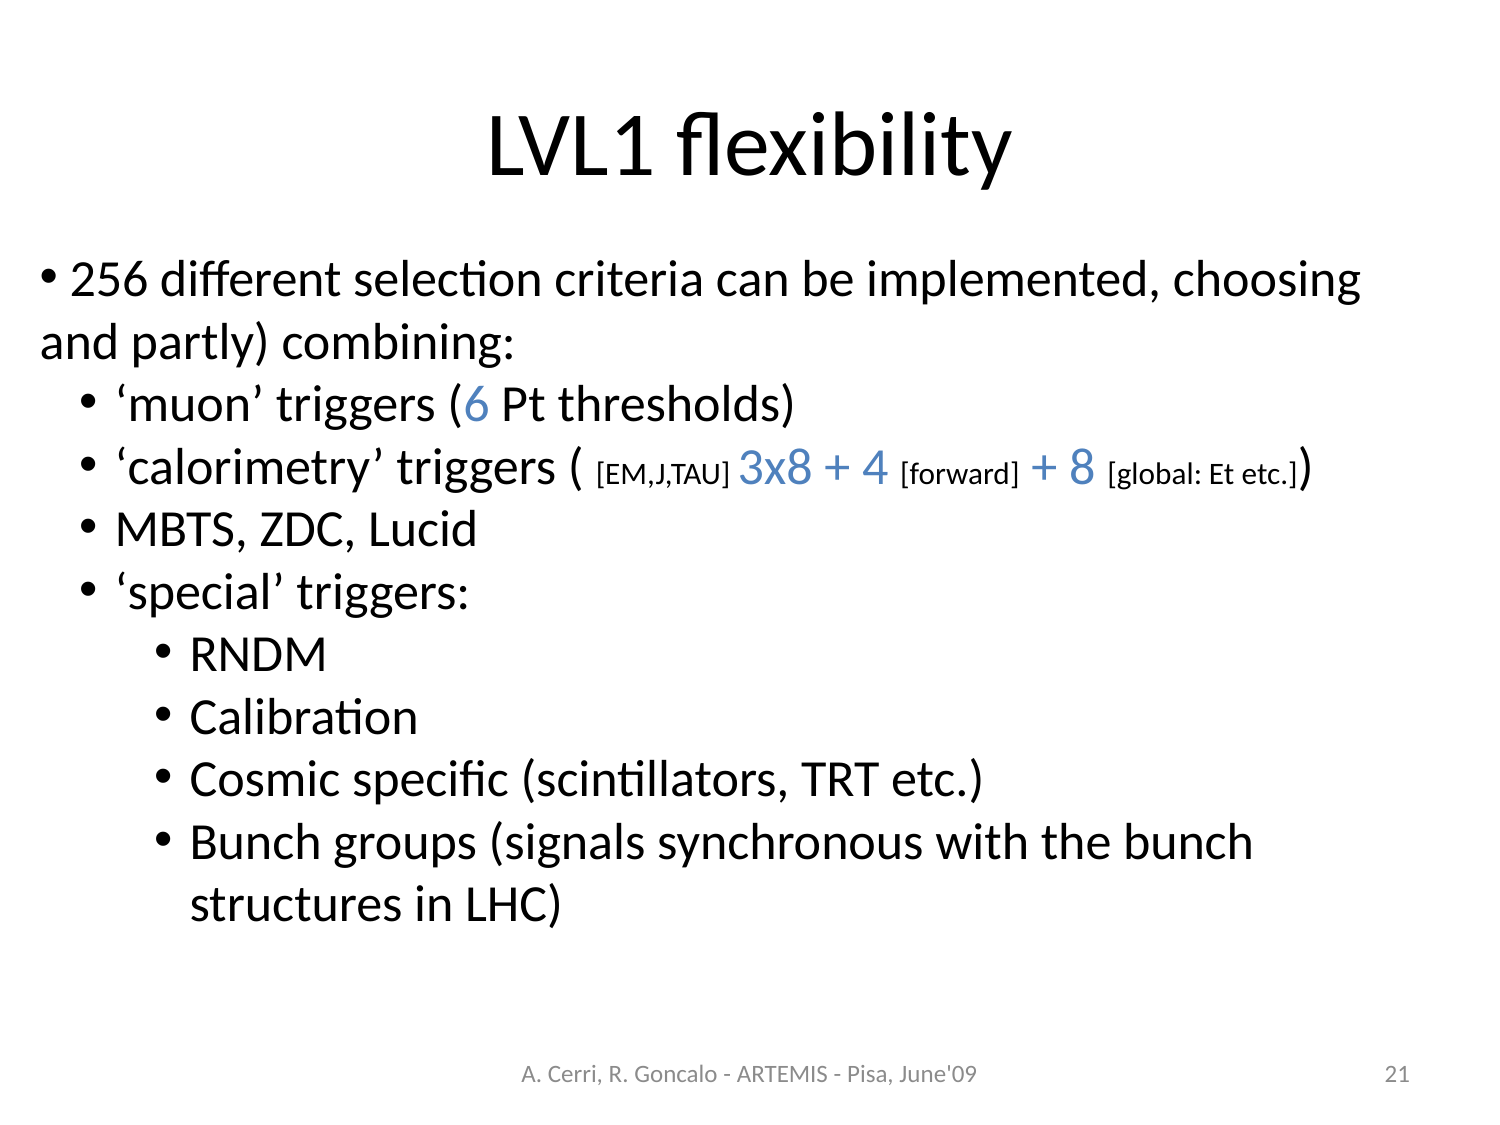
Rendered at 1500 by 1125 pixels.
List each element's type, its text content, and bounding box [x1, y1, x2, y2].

footer A. Cerri, R. Goncalo - ARTEMIS - Pisa, June'09 [481, 1042, 1019, 1103]
text_box 256 different selection criteria can be implemented, choosing and partly) combining: ‘muon’ triggers (6 Pt thresholds) ‘calorimetry’ triggers ( [EM,J,TAU] 3x8 + 4 [forward] + 8 [global: Et etc.]) MBTS, ZDC, Lucid ‘special’ triggers: RNDM Calibration Cosmic specific (scintillators, TRT etc.) Bunch groups (signals synchronous with the bunch structures in LHC) [24, 237, 1463, 1002]
slide_number 21 [1074, 1042, 1425, 1103]
title LVL1 flexibility [75, 45, 1425, 233]
